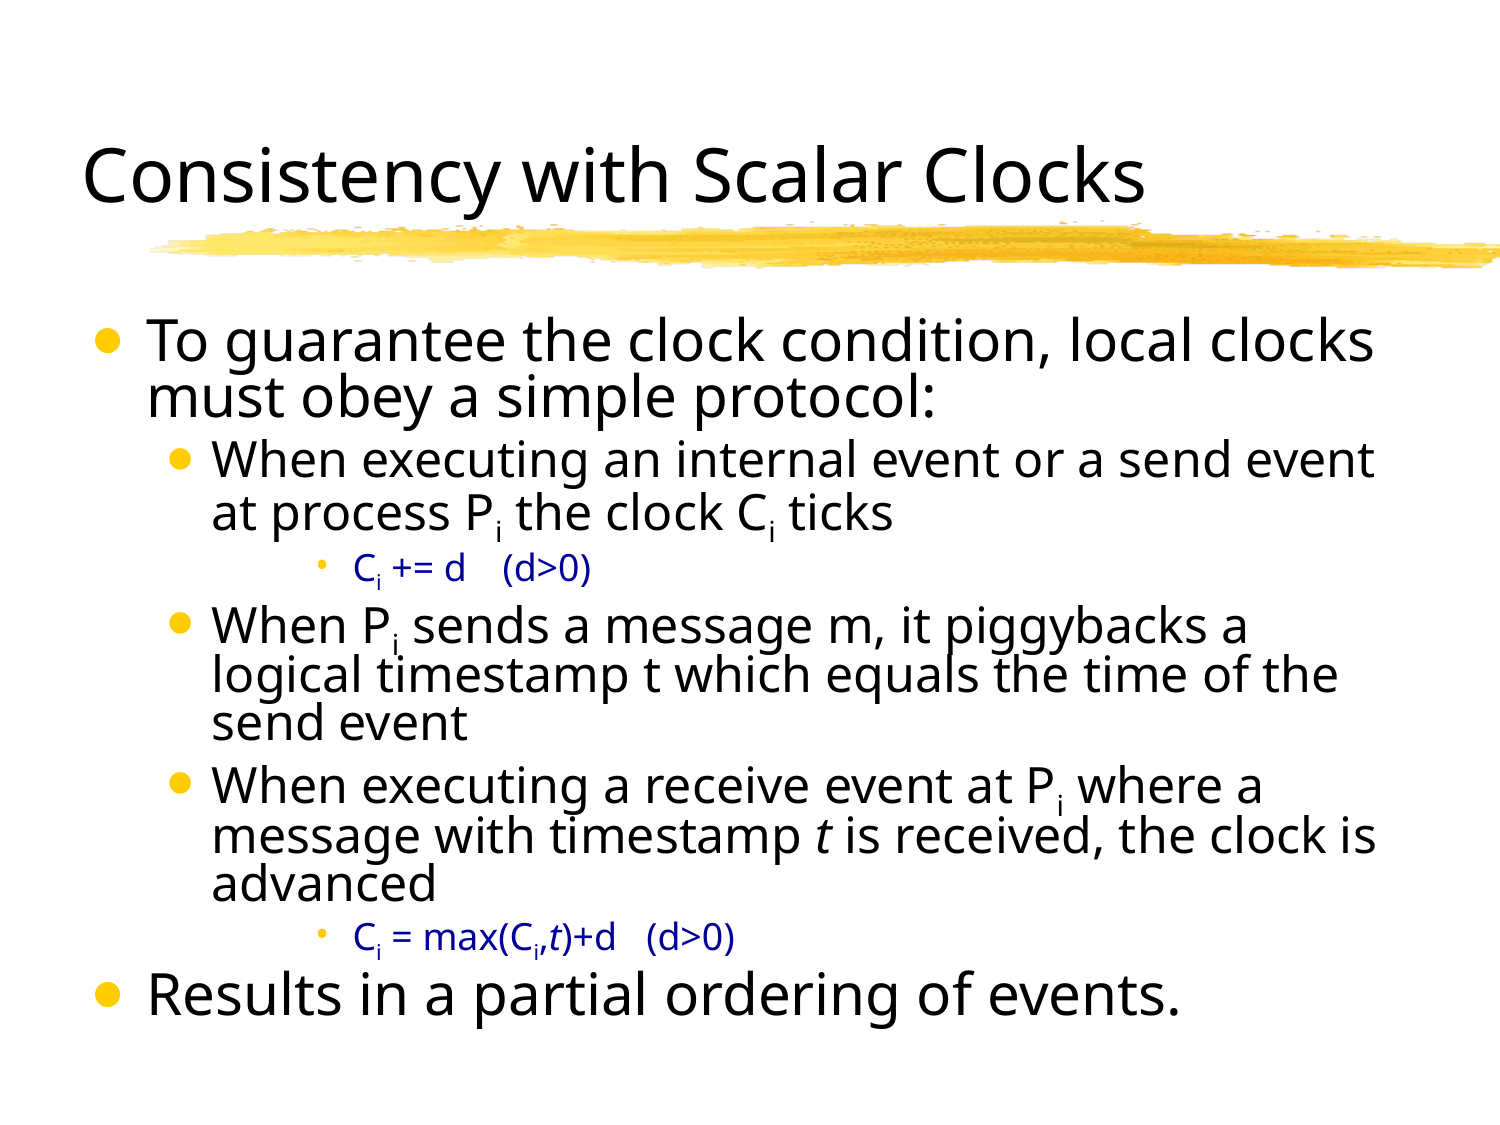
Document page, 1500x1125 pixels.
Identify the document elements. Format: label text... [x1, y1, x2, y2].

picture [150, 215, 1500, 279]
title Consistency with Scalar Clocks [66, 37, 1342, 225]
list To guarantee the clock condition, local clocks must obey a simple protocol: When executing an internal event or a send event at process Pi the clock Ci ticks Ci += d (d>0) When Pi sends a message m, it piggybacks a logical timestamp t which equals the time of the send event When executing a receive event at Pi where a message with timestamp t is received, the clock is advanced Ci = max(Ci,t)+d (d>0) Results in a partial ordering of events. [75, 309, 1417, 994]
